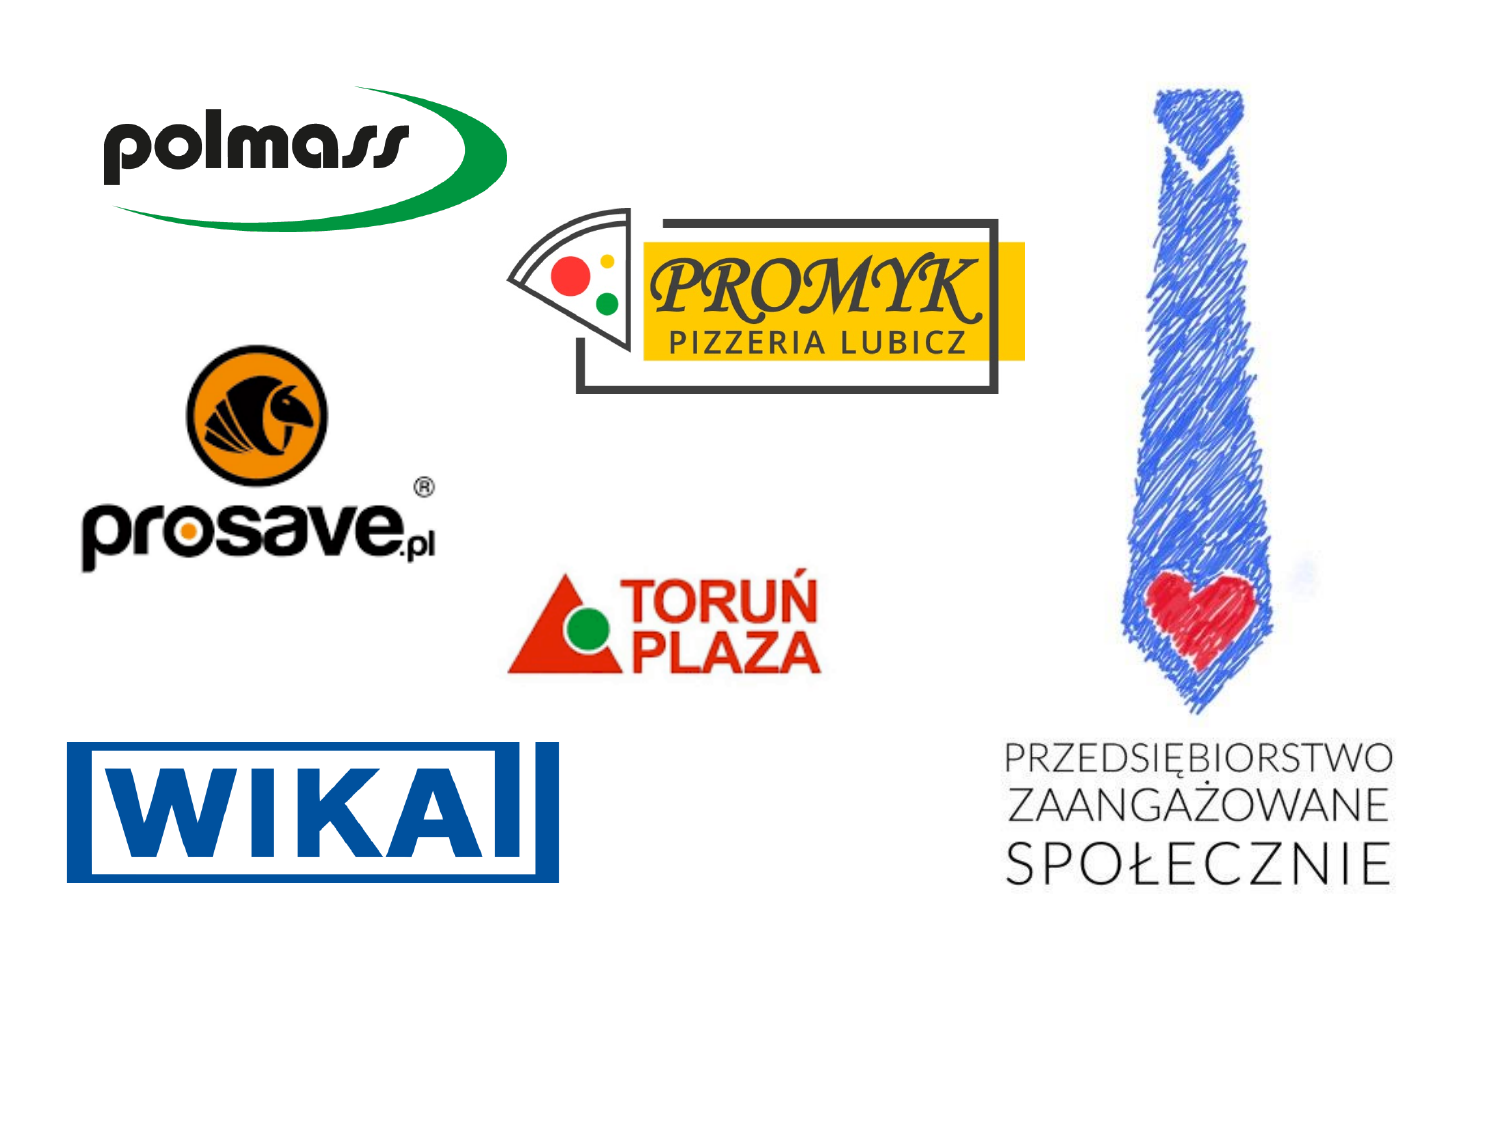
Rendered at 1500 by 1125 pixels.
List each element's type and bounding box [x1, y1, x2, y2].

picture [41, 0, 1500, 998]
